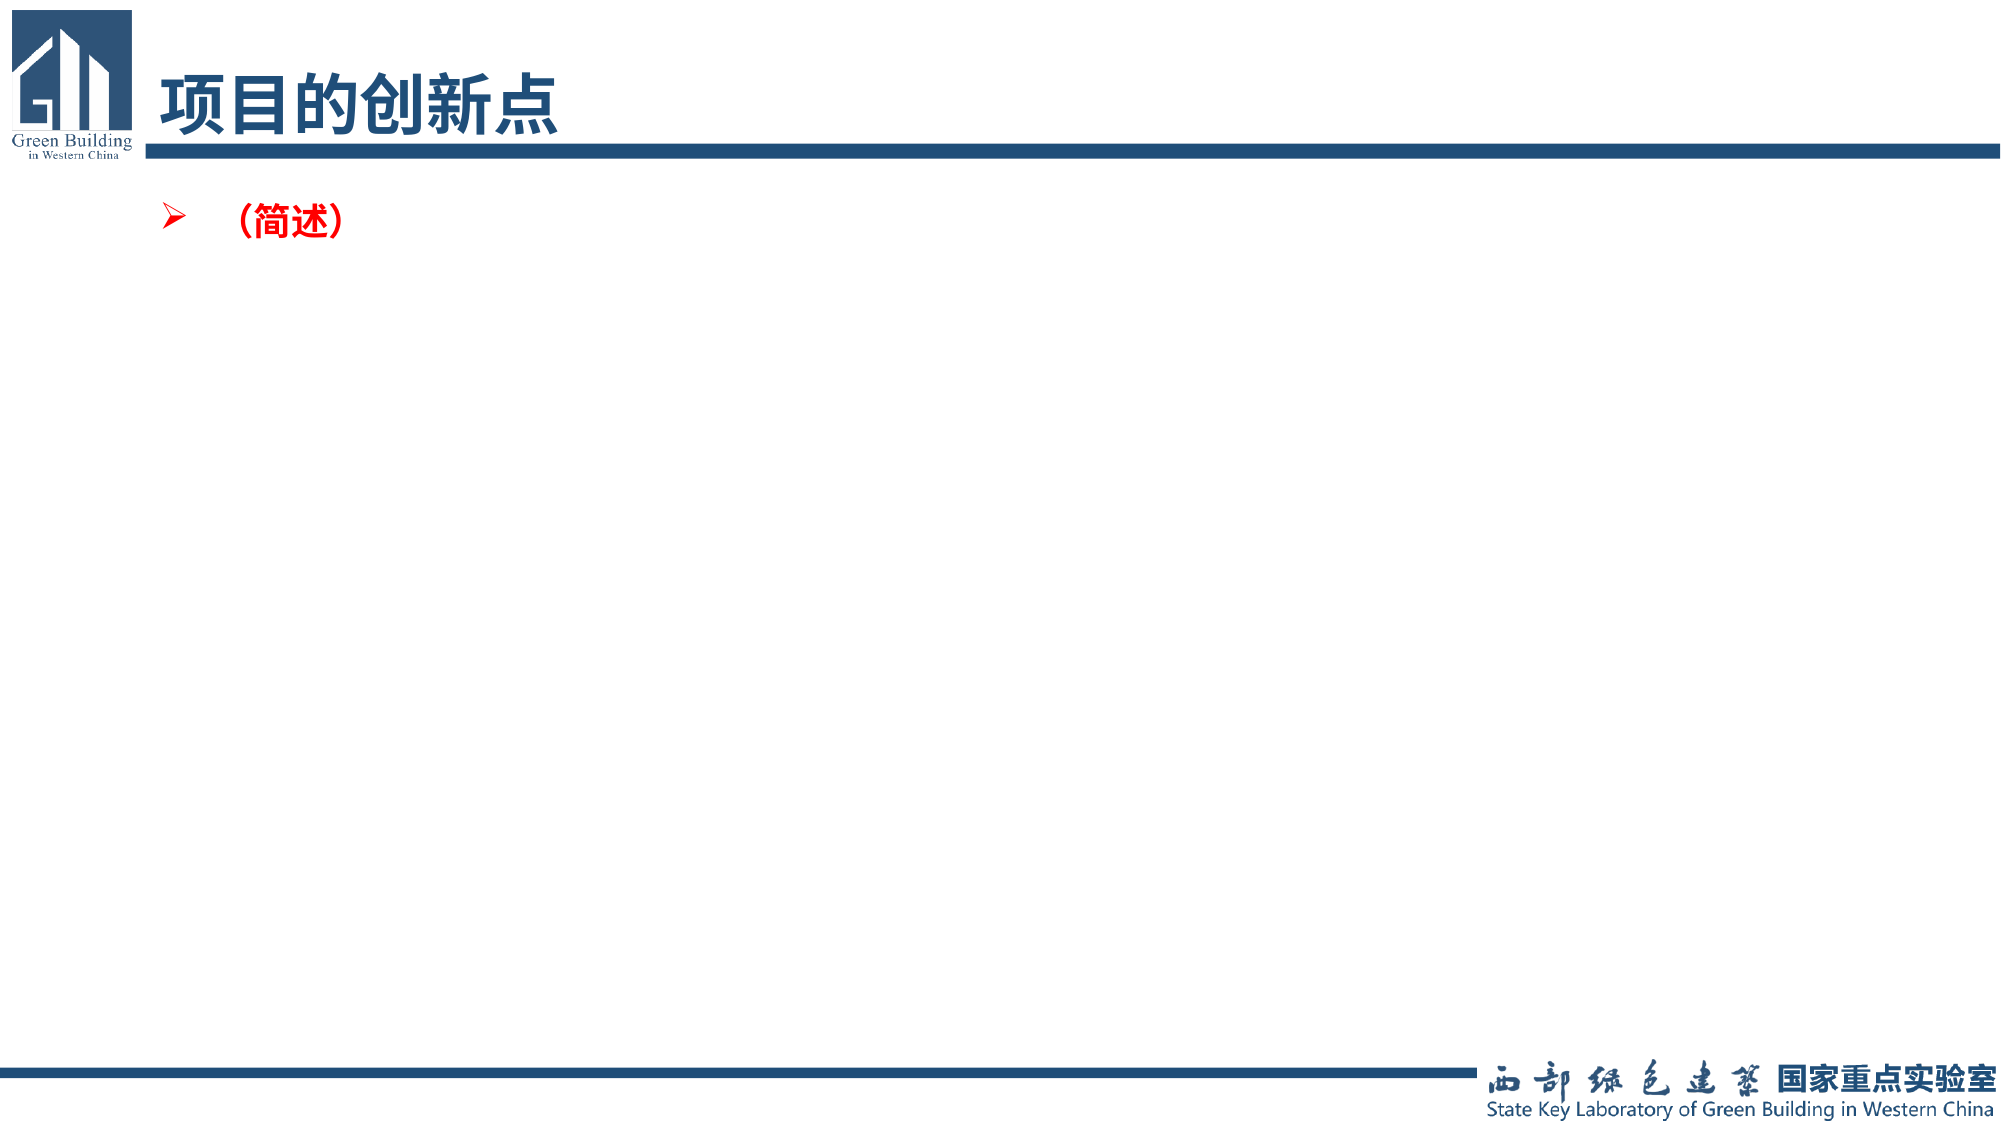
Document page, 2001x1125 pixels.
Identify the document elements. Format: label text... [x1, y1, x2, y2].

text_box 项目的创新点 [144, 15, 1800, 151]
picture [12, 10, 132, 159]
picture [1477, 1030, 2001, 1125]
text_box （简述） [144, 168, 1814, 328]
